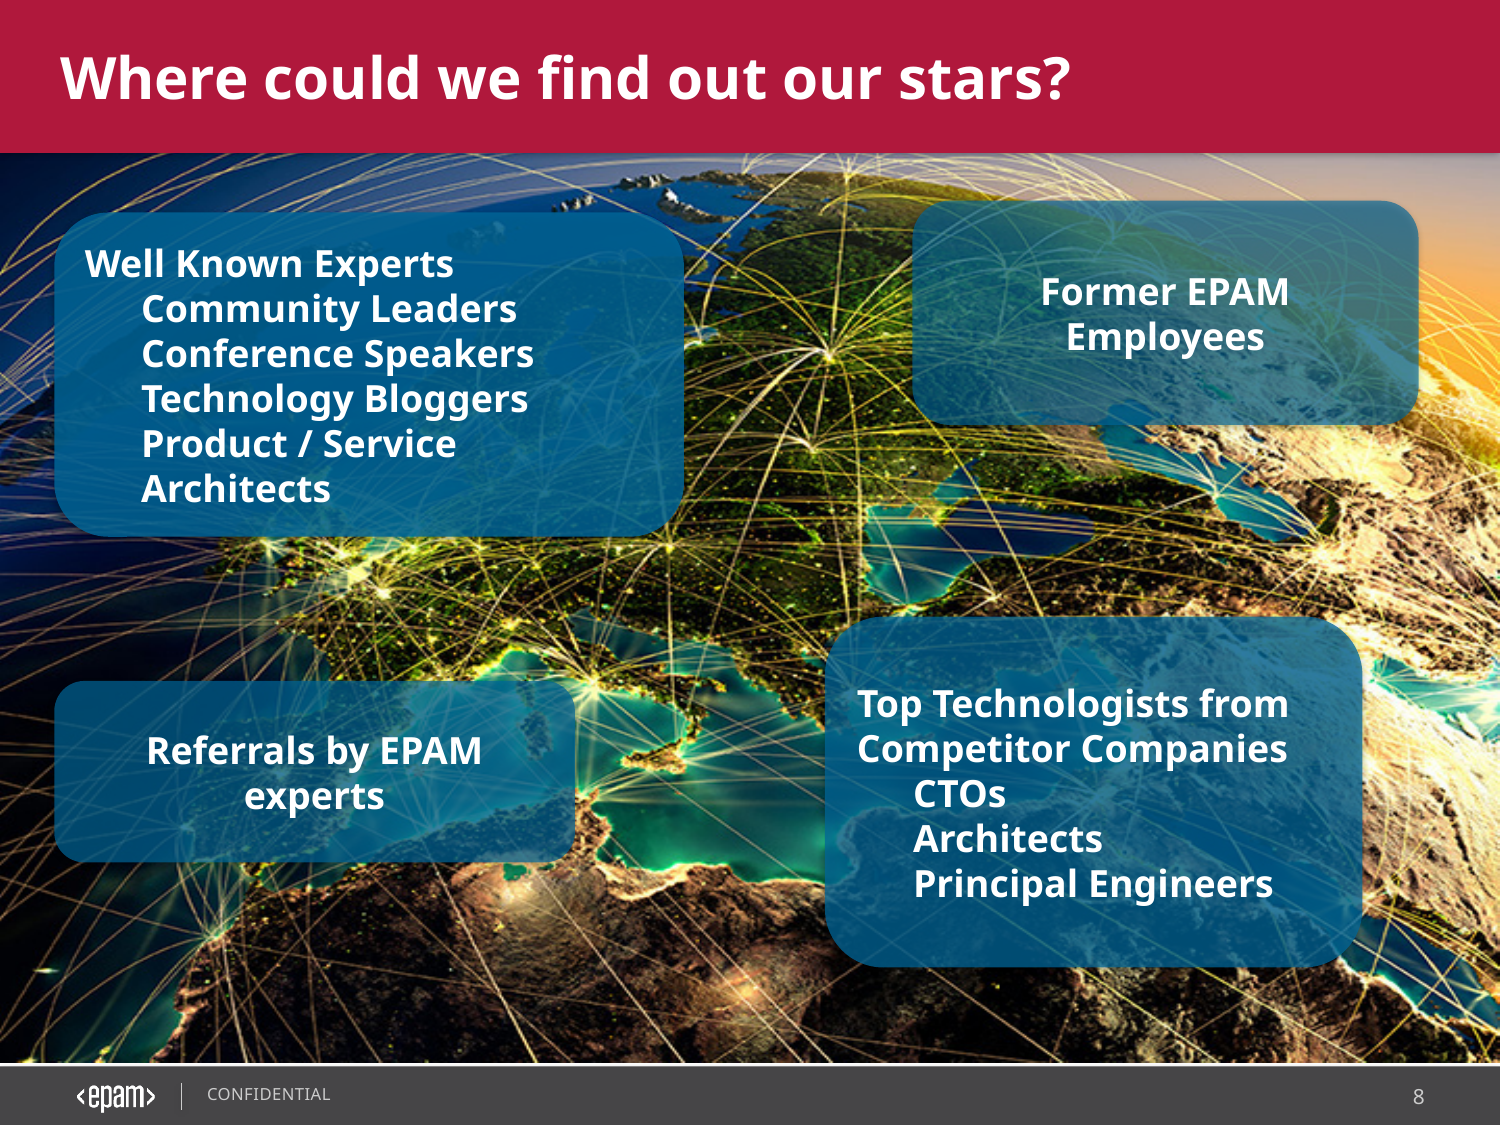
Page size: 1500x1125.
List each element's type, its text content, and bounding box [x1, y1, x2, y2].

picture [76, 1085, 155, 1113]
list Where could we find out our stars? [0, 0, 1500, 152]
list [0, 152, 1500, 1063]
